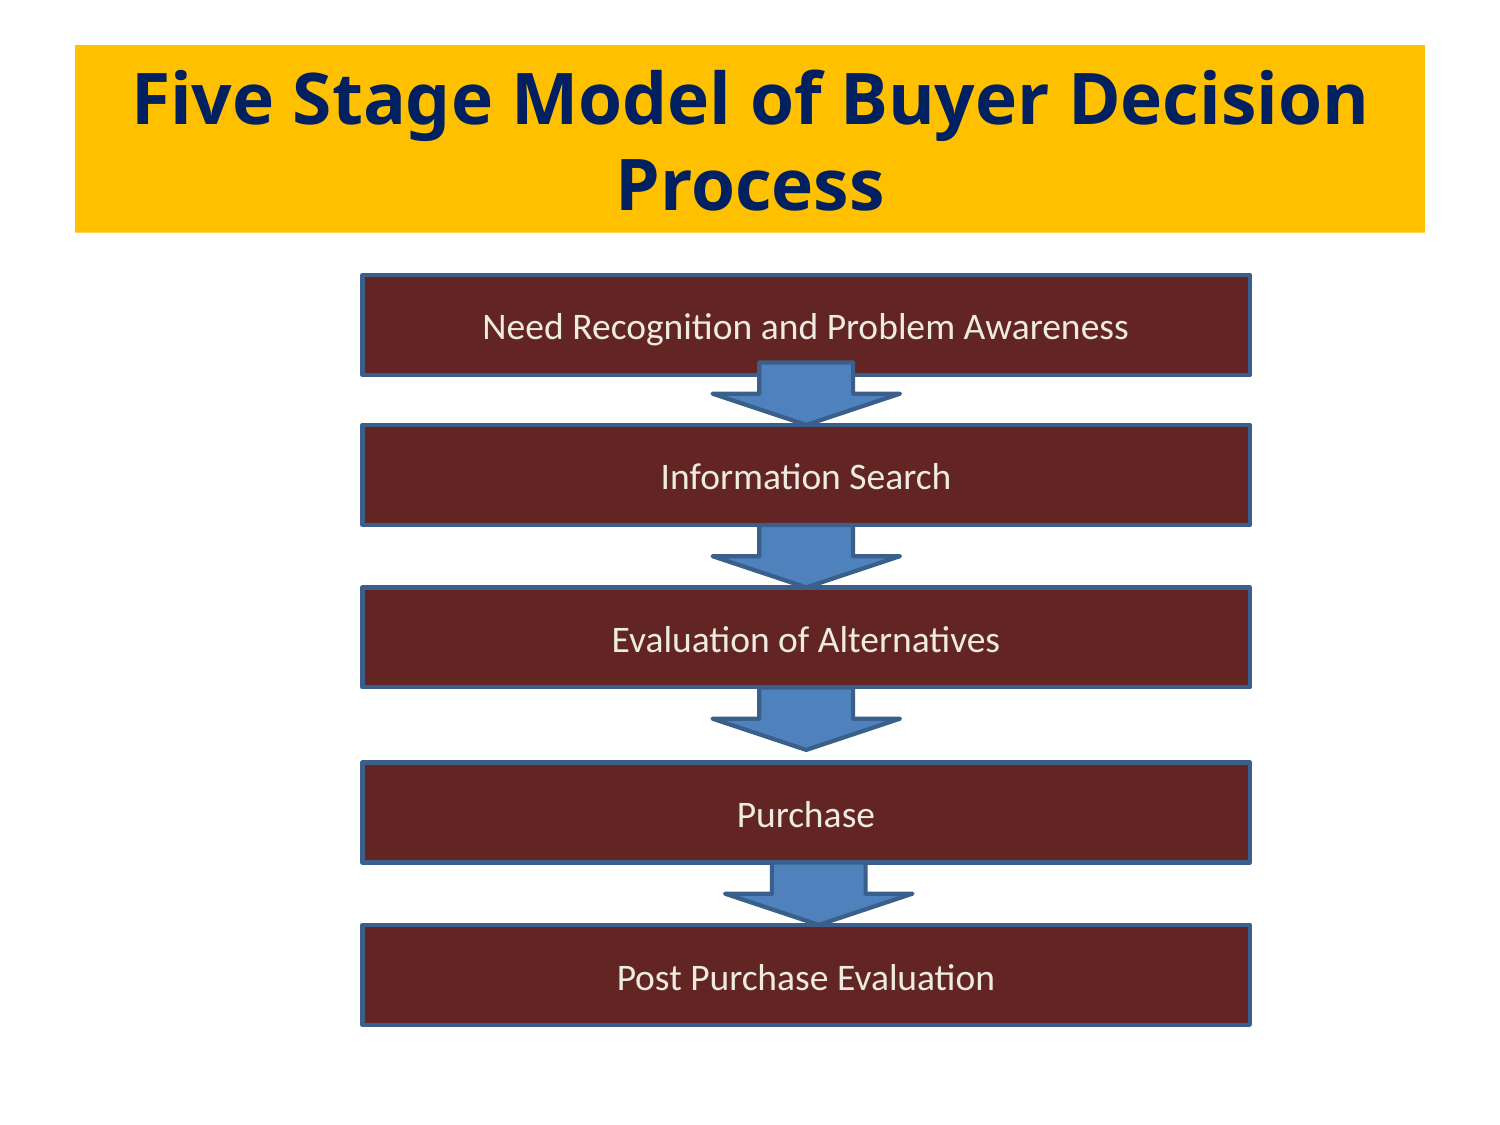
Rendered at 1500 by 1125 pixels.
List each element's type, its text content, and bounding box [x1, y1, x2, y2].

text_box Post Purchase Evaluation [360, 923, 1252, 1027]
text_box [722, 860, 915, 927]
text_box Purchase [360, 760, 1252, 865]
text_box [710, 360, 903, 427]
text_box [710, 685, 903, 752]
text_box [710, 522, 903, 590]
text_box Evaluation of Alternatives [360, 585, 1252, 689]
text_box Need Recognition and Problem Awareness [360, 273, 1252, 377]
text_box Information Search [360, 423, 1252, 527]
title Five Stage Model of Buyer Decision Process [75, 45, 1425, 233]
